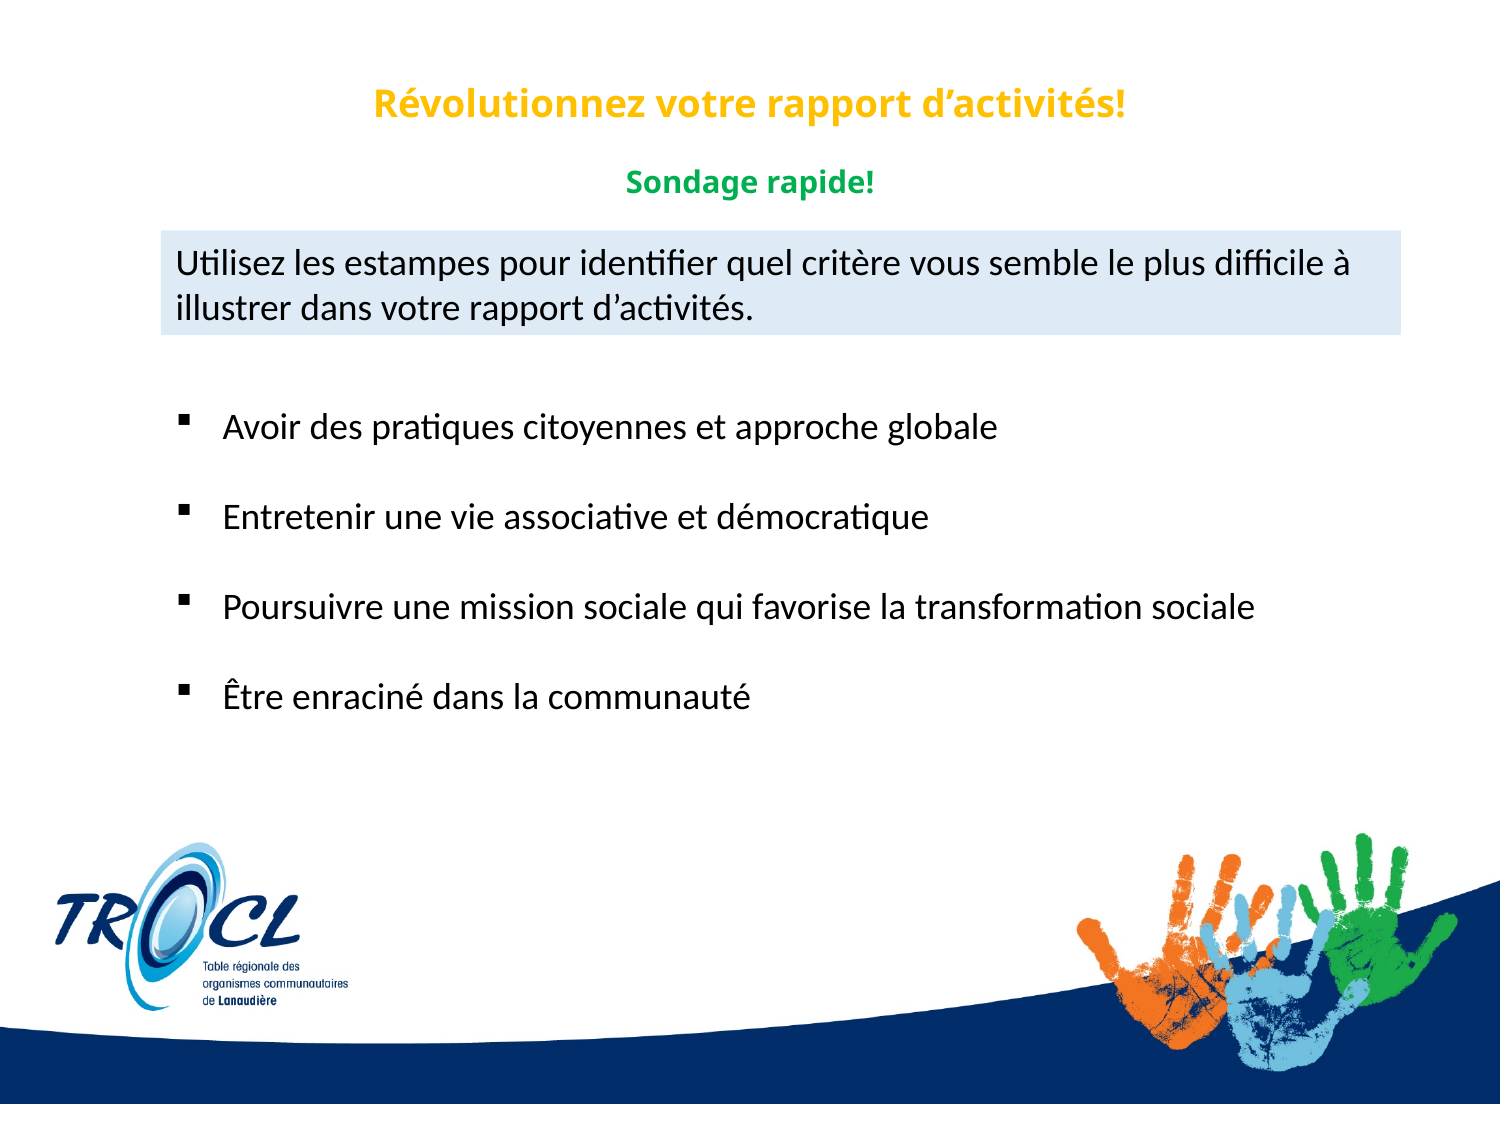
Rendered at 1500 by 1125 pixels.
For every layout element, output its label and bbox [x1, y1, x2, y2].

list [0, 0, 1500, 1104]
